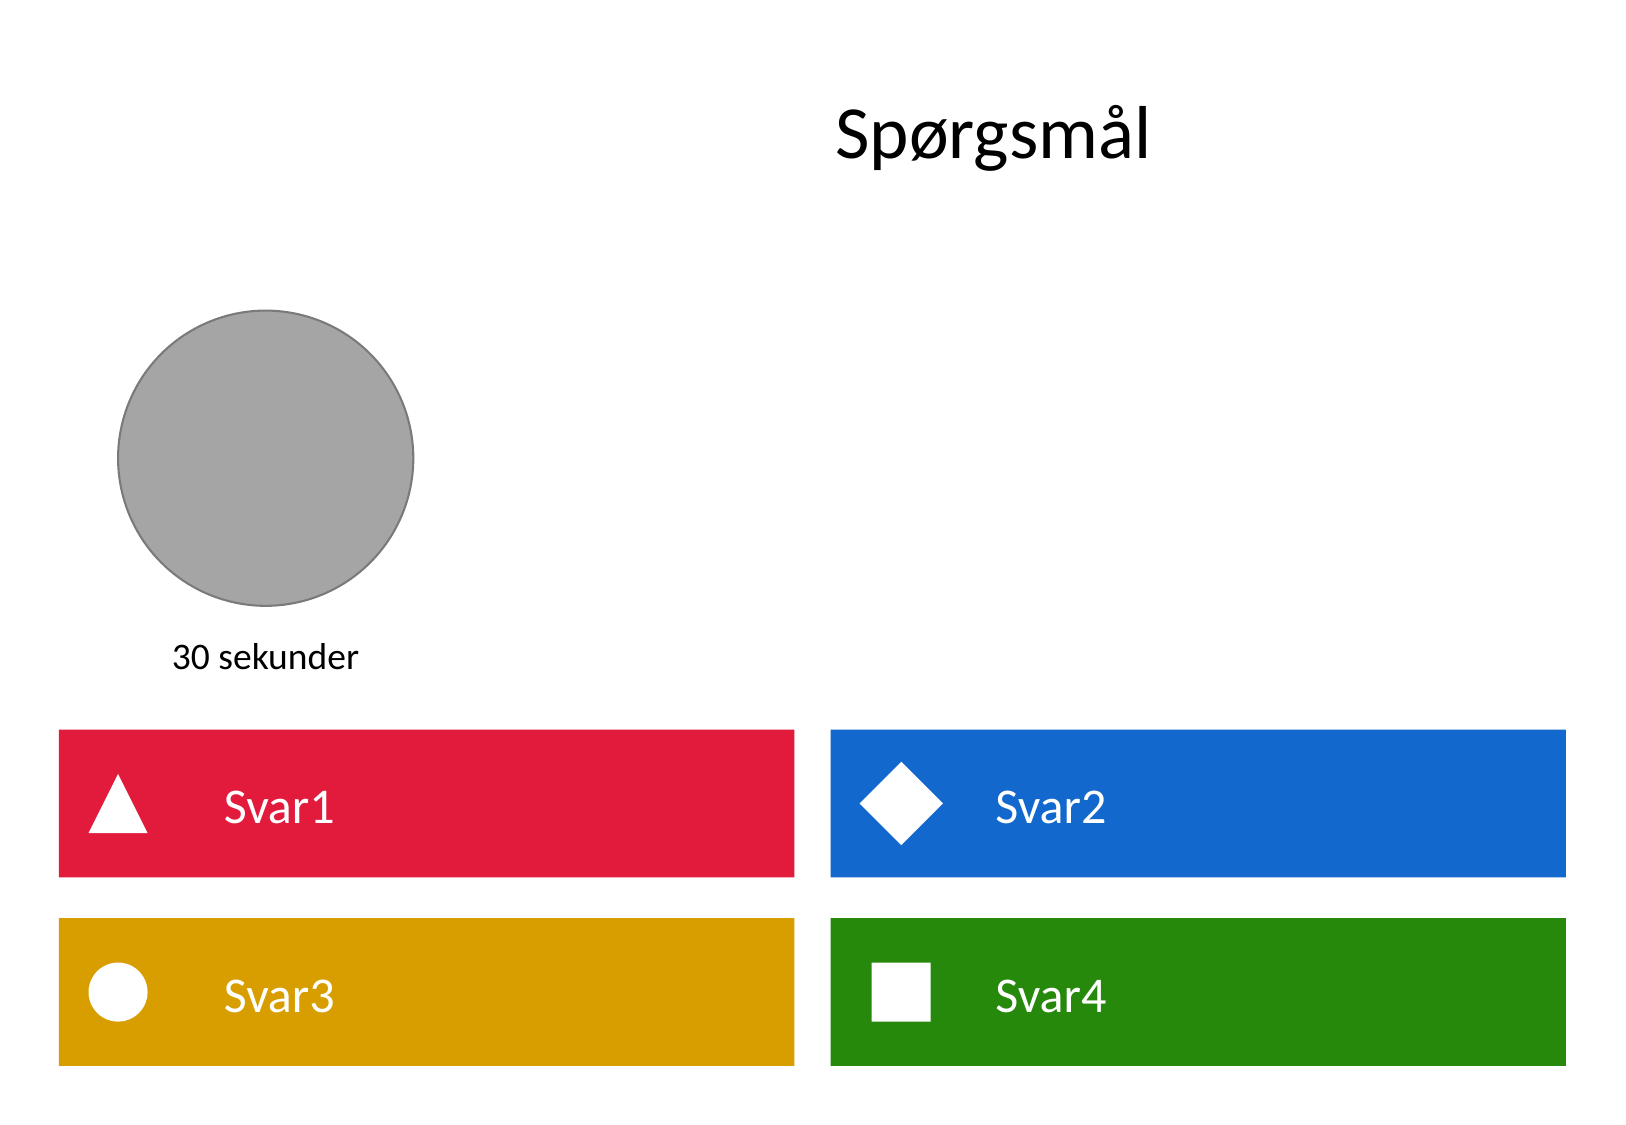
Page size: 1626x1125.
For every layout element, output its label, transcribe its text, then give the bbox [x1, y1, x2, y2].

text_box Svar4 [830, 917, 1567, 1067]
text_box [86, 771, 150, 835]
text_box Svar3 [58, 917, 795, 1067]
text_box [117, 309, 415, 607]
text_box [871, 962, 932, 1023]
text_box [858, 760, 945, 847]
text_box 30 sekunder [118, 624, 414, 685]
text_box [87, 961, 149, 1023]
text_box Svar1 [58, 729, 795, 878]
text_box Spørgsmål [457, 76, 1530, 182]
text_box Svar2 [830, 729, 1567, 878]
